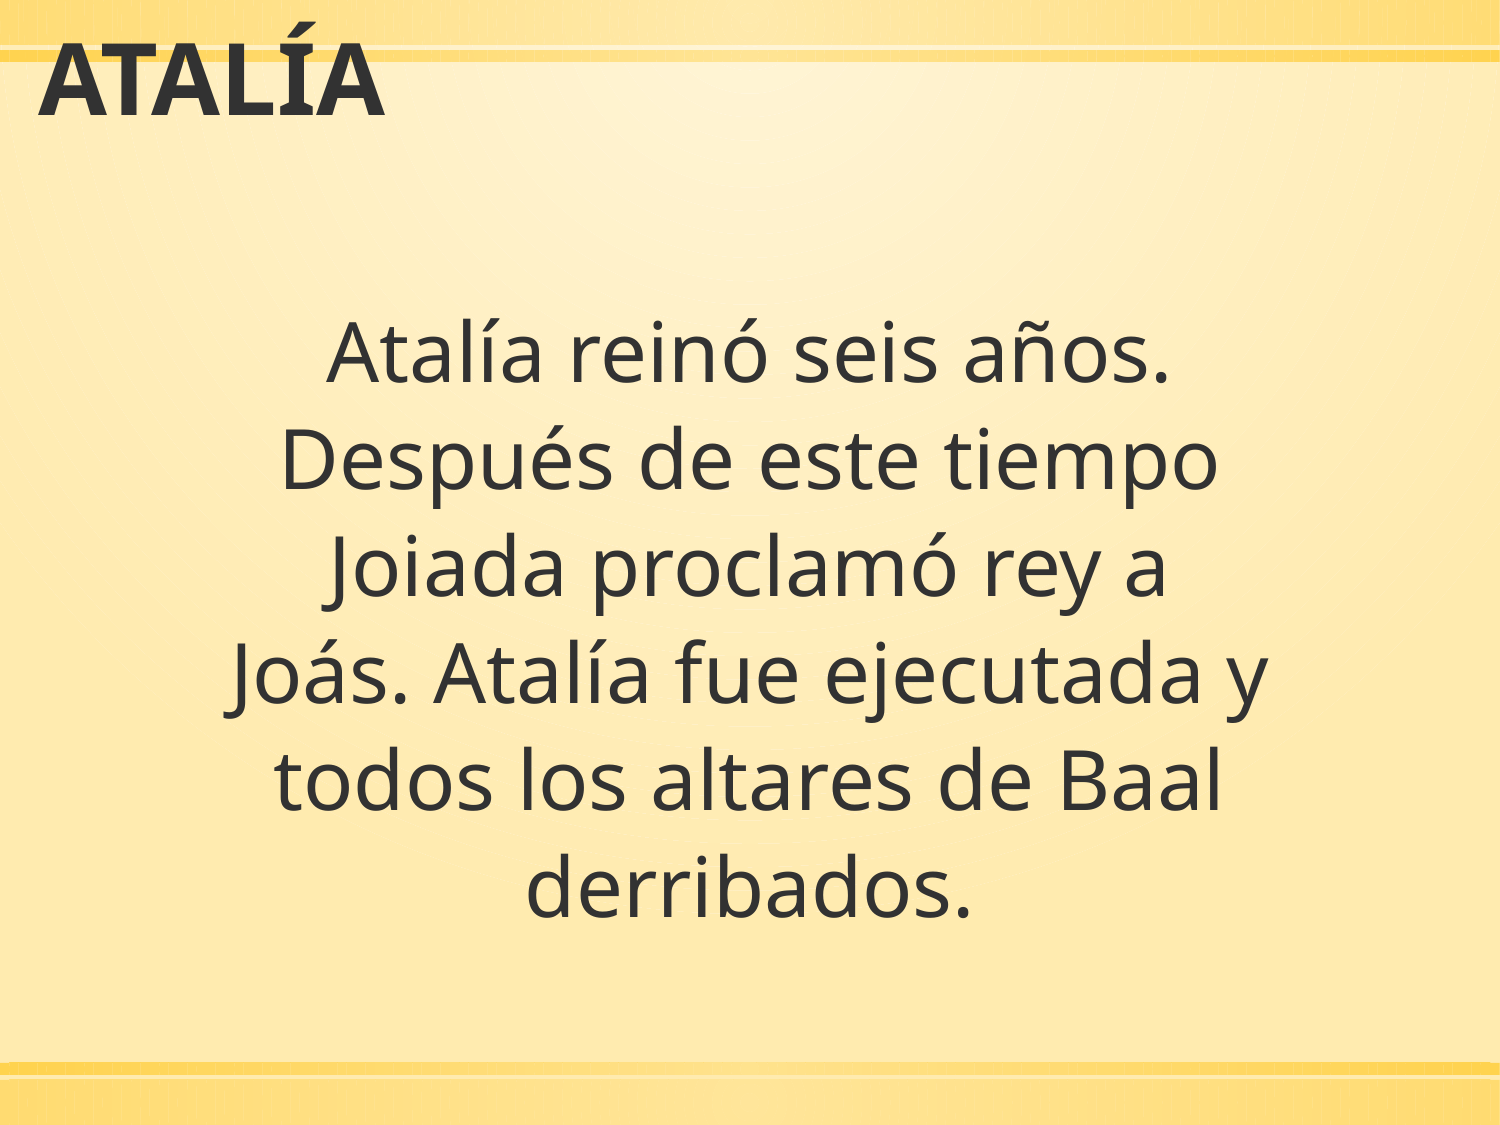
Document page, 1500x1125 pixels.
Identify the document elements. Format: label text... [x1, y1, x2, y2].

text_box ATALÍA [23, 0, 427, 144]
text_box Atalía reinó seis años. Después de este tiempo Joiada proclamó rey a Joás. Atalía fue ejecutada y todos los altares de Baal derribados. [213, 284, 1287, 942]
